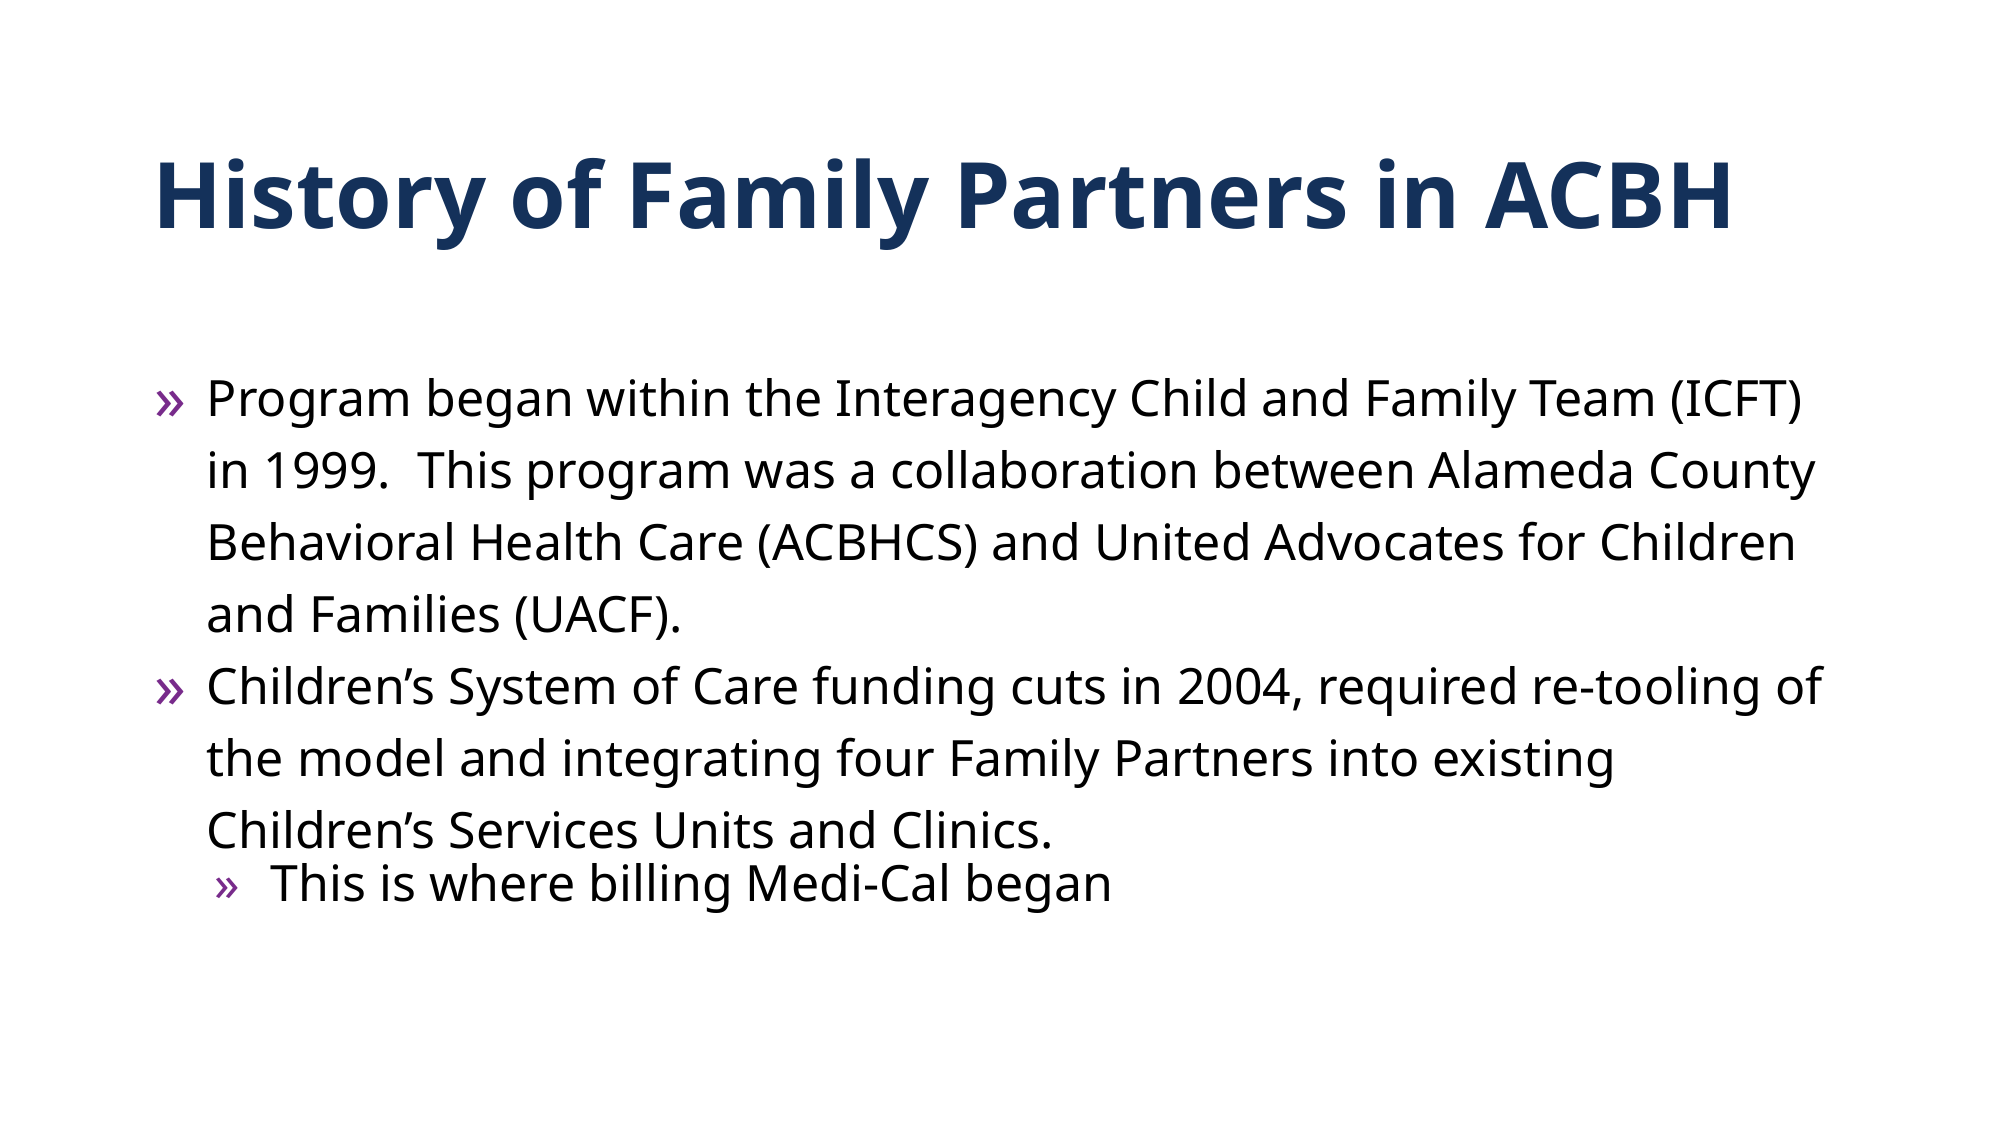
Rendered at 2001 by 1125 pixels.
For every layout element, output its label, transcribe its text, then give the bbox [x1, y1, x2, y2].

list Program began within the Interagency Child and Family Team (ICFT) in 1999. This program was a collaboration between Alameda County Behavioral Health Care (ACBHCS) and United Advocates for Children and Families (UACF). Children’s System of Care funding cuts in 2004, required re-tooling of the model and integrating four Family Partners into existing Children’s Services Units and Clinics. This is where billing Medi-Cal began [139, 346, 1865, 1061]
title History of Family Partners in ACBH [137, 90, 1863, 308]
